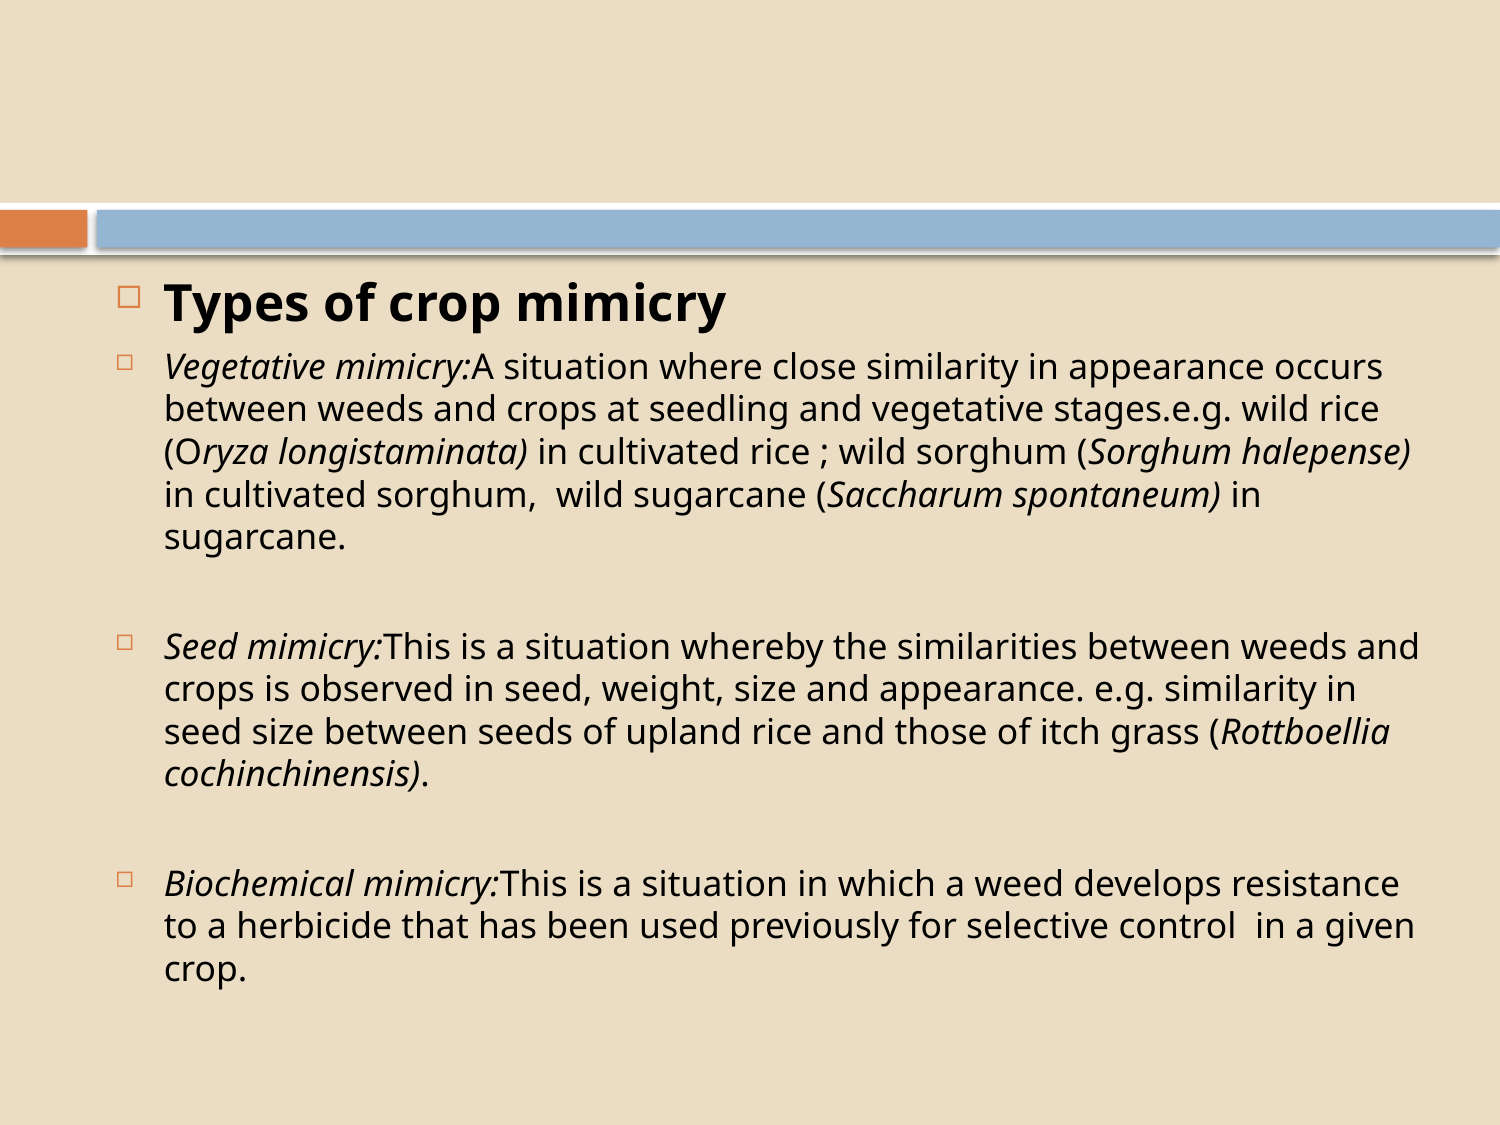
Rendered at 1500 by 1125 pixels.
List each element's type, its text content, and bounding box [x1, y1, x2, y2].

list Types of crop mimicry Vegetative mimicry:A situation where close similarity in appearance occurs between weeds and crops at seedling and vegetative stages.e.g. wild rice (Oryza longistaminata) in cultivated rice ; wild sorghum (Sorghum halepense) in cultivated sorghum, wild sugarcane (Saccharum spontaneum) in sugarcane. Seed mimicry:This is a situation whereby the similarities between weeds and crops is observed in seed, weight, size and appearance. e.g. similarity in seed size between seeds of upland rice and those of itch grass (Rottboellia cochinchinensis). Biochemical mimicry:This is a situation in which a weed develops resistance to a herbicide that has been used previously for selective control in a given crop. [100, 262, 1438, 1000]
